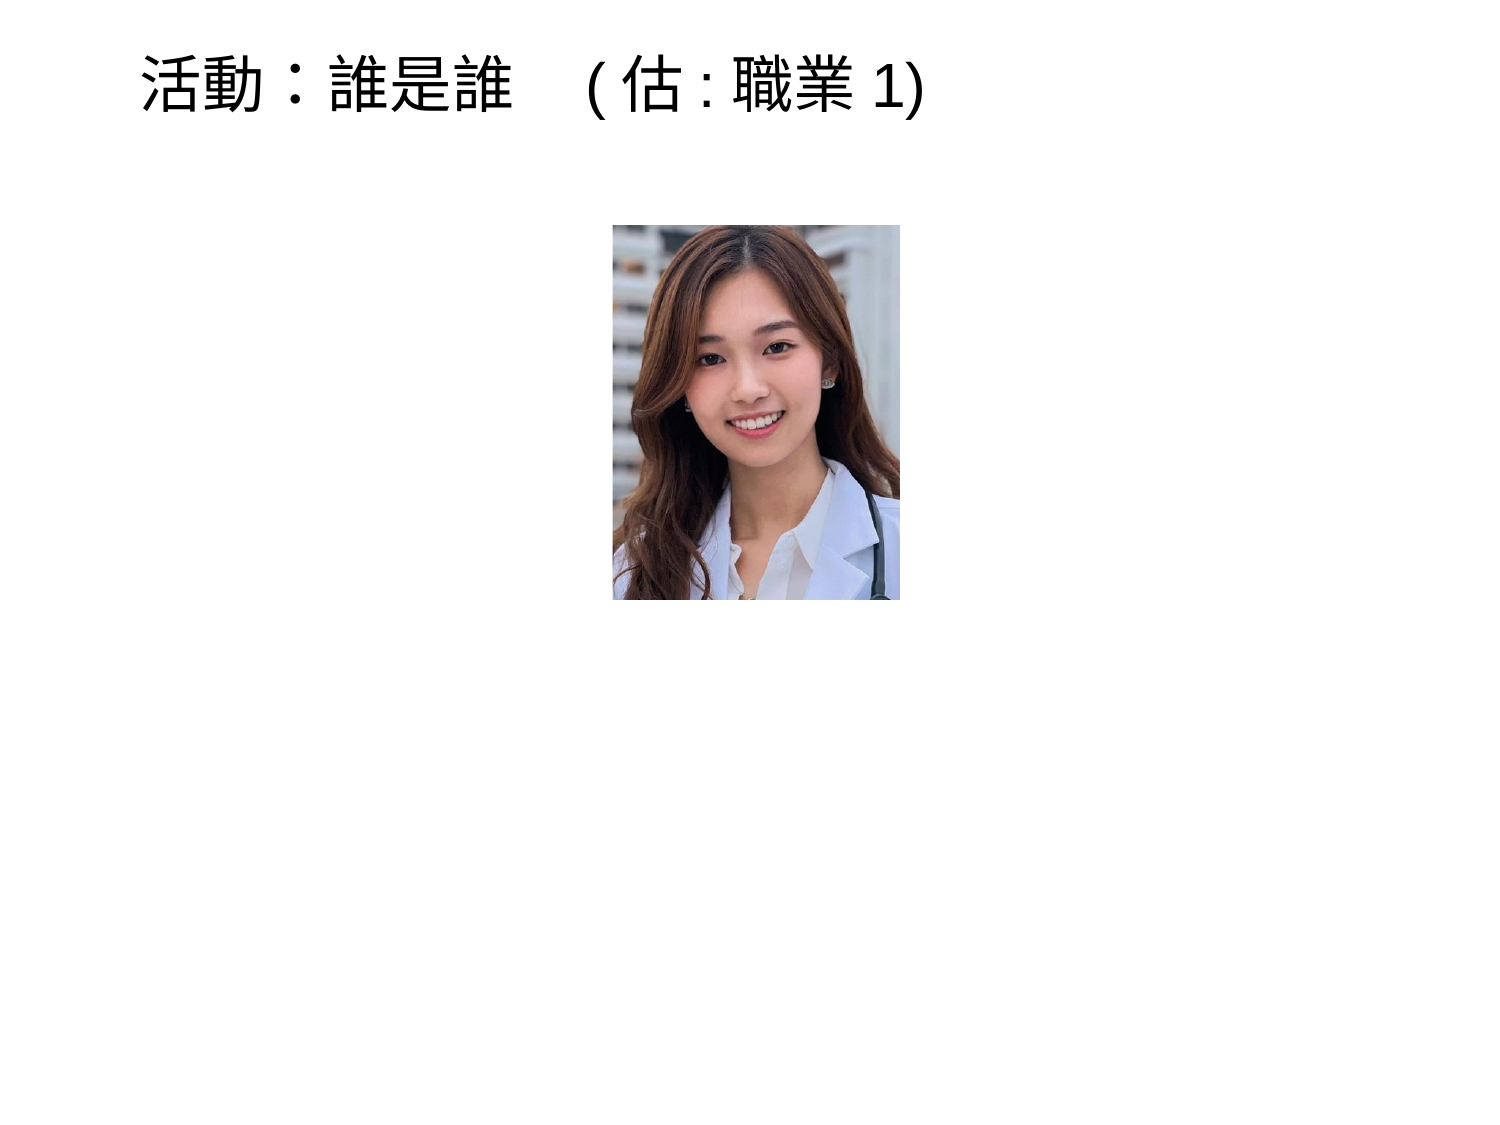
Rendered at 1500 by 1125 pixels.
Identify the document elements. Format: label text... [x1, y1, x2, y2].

text_box 活動：誰是誰 (估:職業1) [125, 37, 1425, 128]
picture [612, 224, 901, 601]
